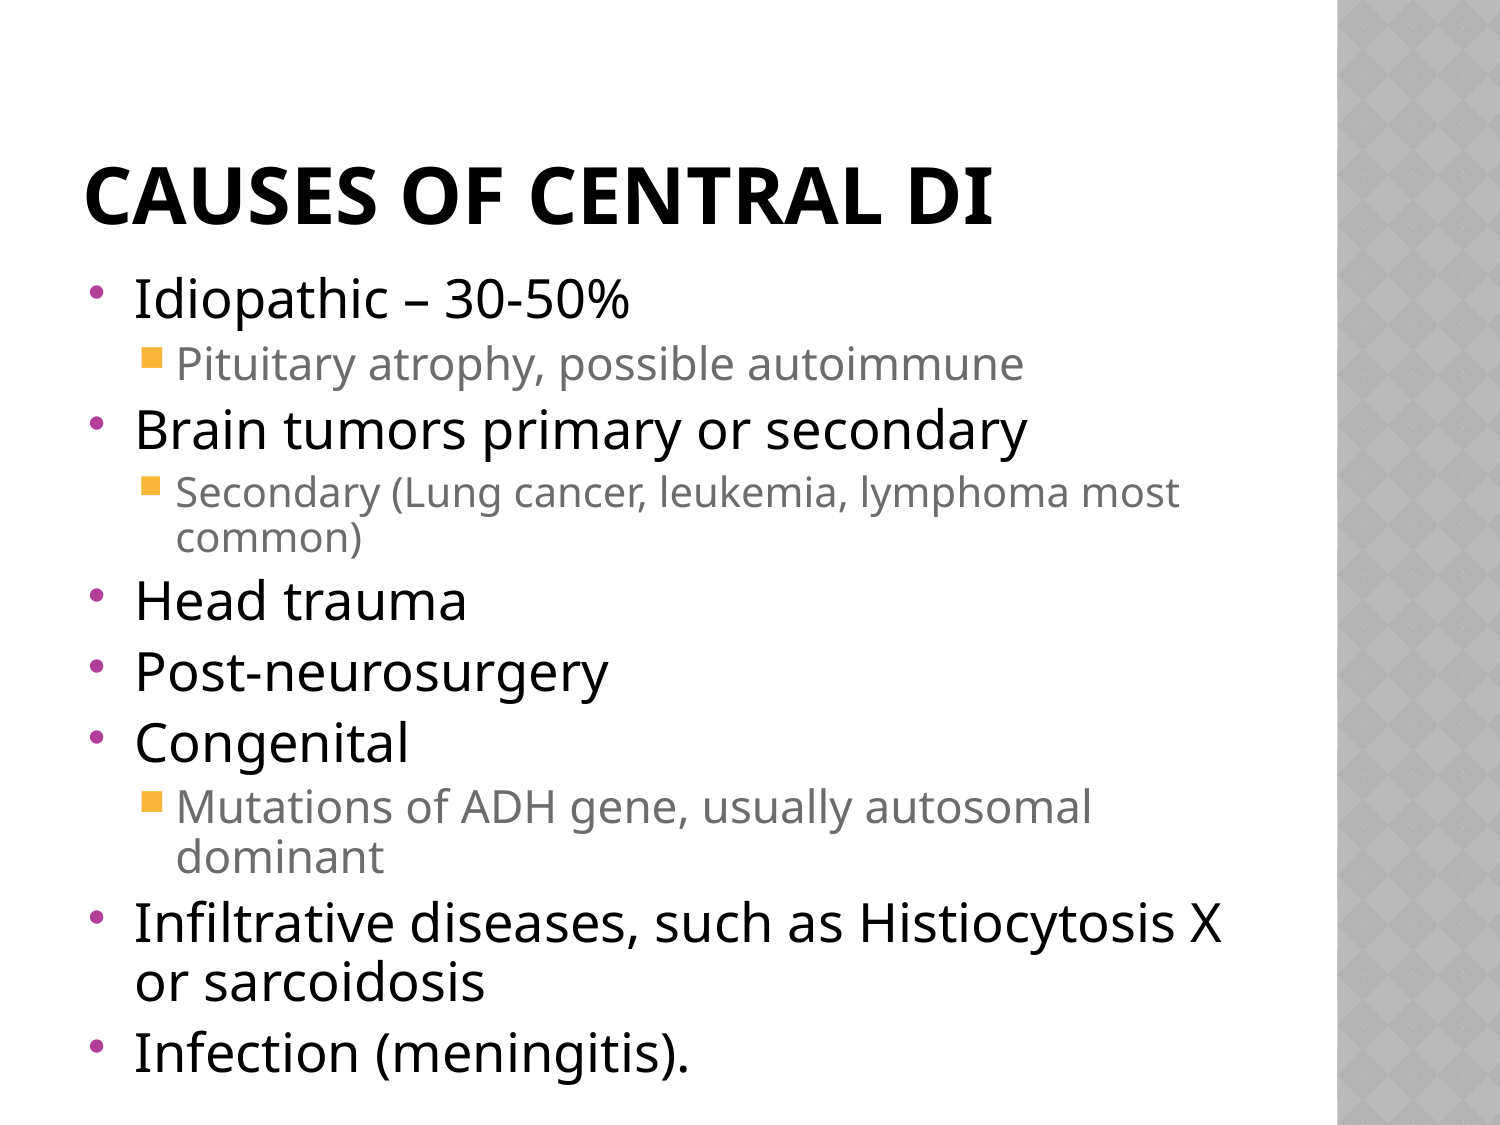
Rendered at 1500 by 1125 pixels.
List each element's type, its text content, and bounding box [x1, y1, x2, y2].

title CAUSES OF CENTRAL DI [75, 52, 1263, 241]
list Idiopathic – 30-50% Pituitary atrophy, possible autoimmune Brain tumors primary or secondary Secondary (Lung cancer, leukemia, lymphoma most common) Head trauma Post-neurosurgery Congenital Mutations of ADH gene, usually autosomal dominant Infiltrative diseases, such as Histiocytosis X or sarcoidosis Infection (meningitis). [74, 263, 1263, 1060]
